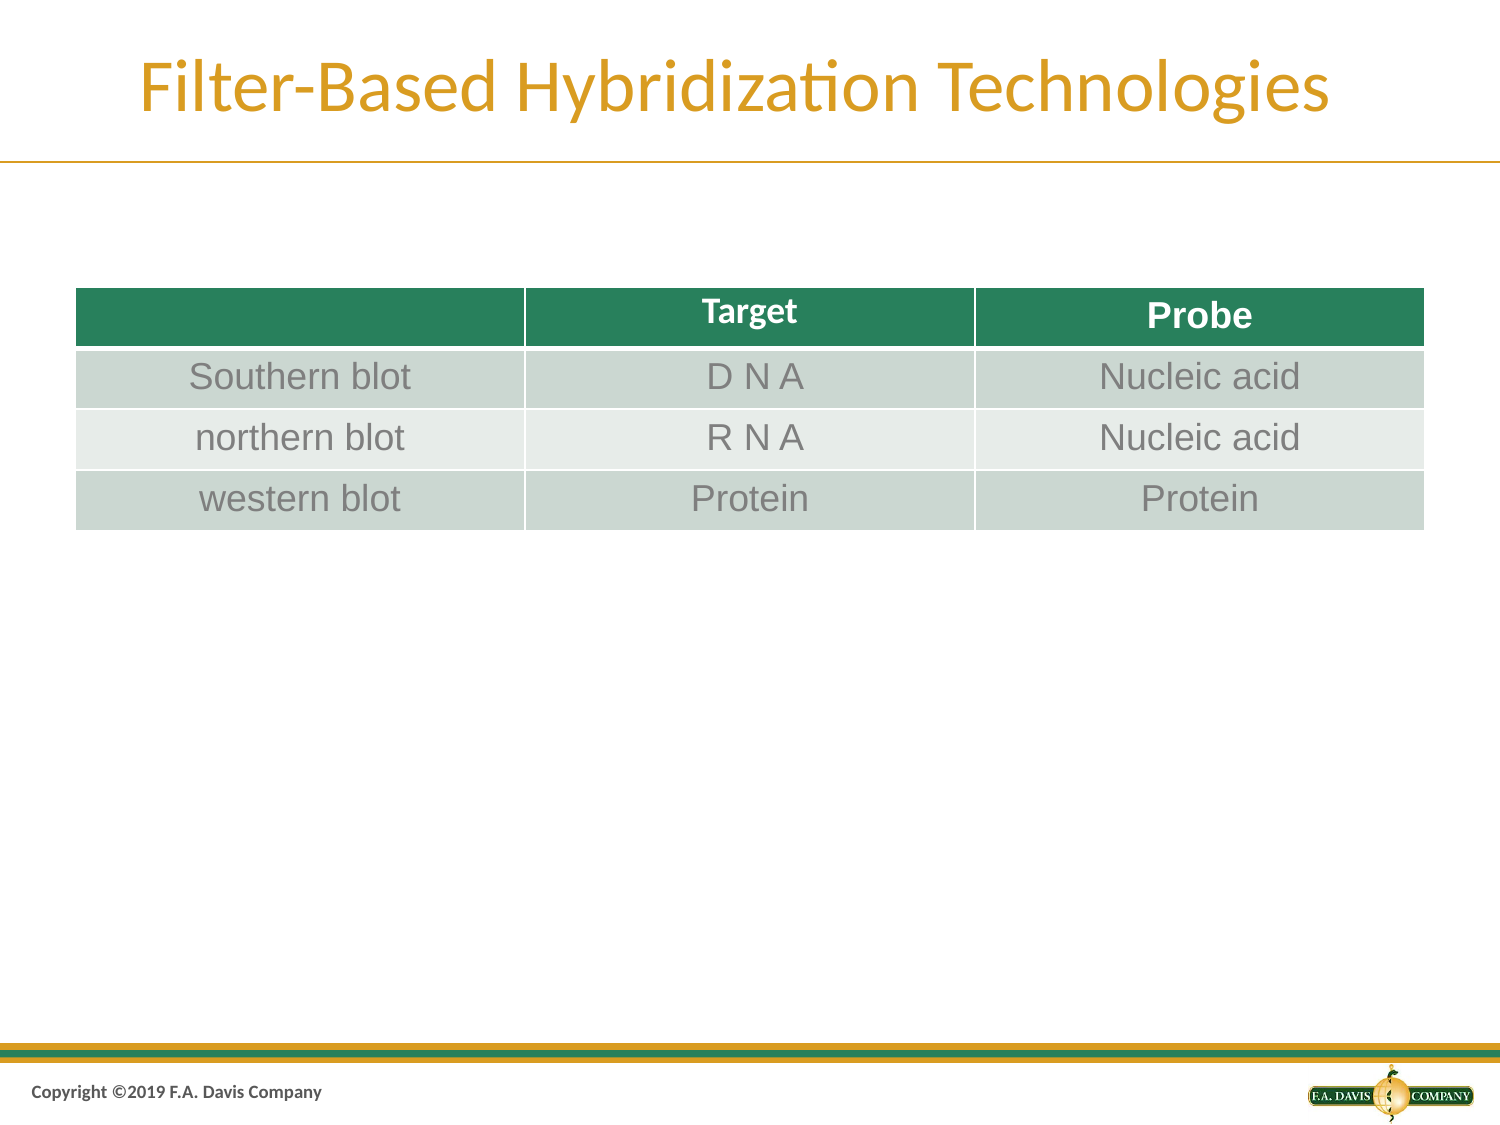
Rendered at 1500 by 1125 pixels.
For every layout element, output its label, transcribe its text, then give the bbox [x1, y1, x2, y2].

picture [1308, 1064, 1474, 1124]
table_header [76, 288, 524, 346]
table_cell Protein [976, 471, 1424, 530]
table_cell Southern blot [76, 351, 524, 408]
table_cell D N A [526, 351, 974, 408]
table_header Probe [976, 288, 1424, 346]
table_cell Nucleic acid [976, 410, 1424, 469]
table_cell western blot [76, 471, 524, 530]
table_cell Protein [526, 471, 974, 530]
title Filter-Based Hybridization Technologies [124, 0, 1475, 189]
table_cell Nucleic acid [976, 351, 1424, 408]
table_header Target [526, 288, 974, 346]
picture [0, 1043, 1500, 1050]
picture [0, 1058, 1500, 1063]
table_cell R N A [526, 410, 974, 469]
table_cell northern blot [76, 410, 524, 469]
